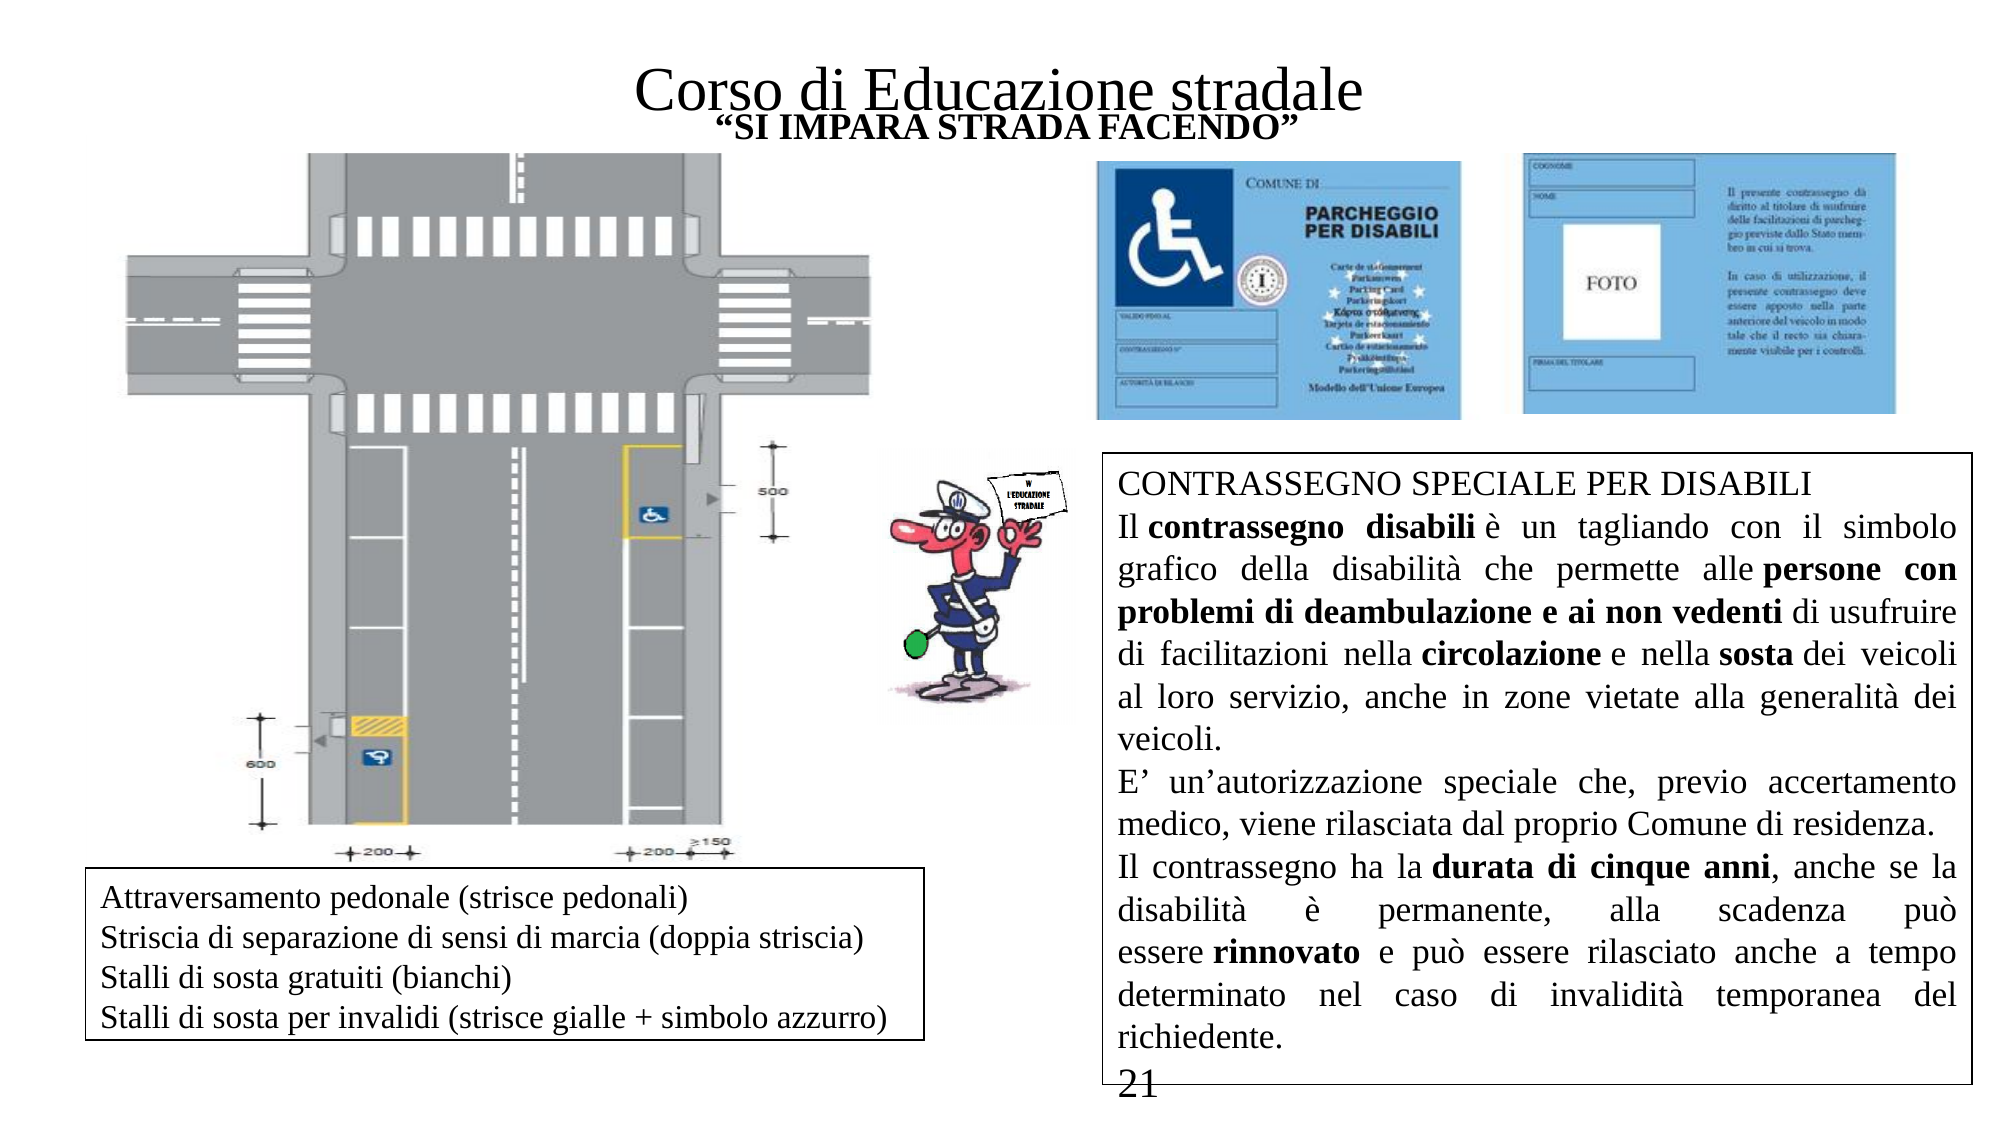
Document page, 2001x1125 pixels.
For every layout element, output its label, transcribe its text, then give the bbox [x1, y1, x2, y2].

picture [85, 135, 1076, 869]
text_box CONTRASSEGNO SPECIALE PER DISABILI Il contrassegno disabili è un tagliando con il simbolo grafico della disabilità che permette alle persone con problemi di deambulazione e ai non vedenti di usufruire di facilitazioni nella circolazione e nella sosta dei veicoli al loro servizio, anche in zone vietate alla generalità dei veicoli. E’ un’autorizzazione speciale che, previo accertamento medico, viene rilasciata dal proprio Comune di residenza. Il contrassegno ha la durata di cinque anni, anche se la disabilità è permanente, alla scadenza può essere rinnovato e può essere rilasciato anche a tempo determinato nel caso di invalidità temporanea del richiedente. 21 [1102, 452, 1973, 1085]
text_box Attraversamento pedonale (strisce pedonali) Striscia di separazione di sensi di marcia (doppia striscia) Stalli di sosta gratuiti (bianchi) Stalli di sosta per invalidi (strisce gialle + simbolo azzurro) [85, 876, 925, 1040]
text_box Corso di Educazione stradale [137, 59, 1863, 111]
picture [1047, 153, 1938, 420]
text_box “SI IMPARA STRADA FACENDO” [507, 94, 1508, 200]
